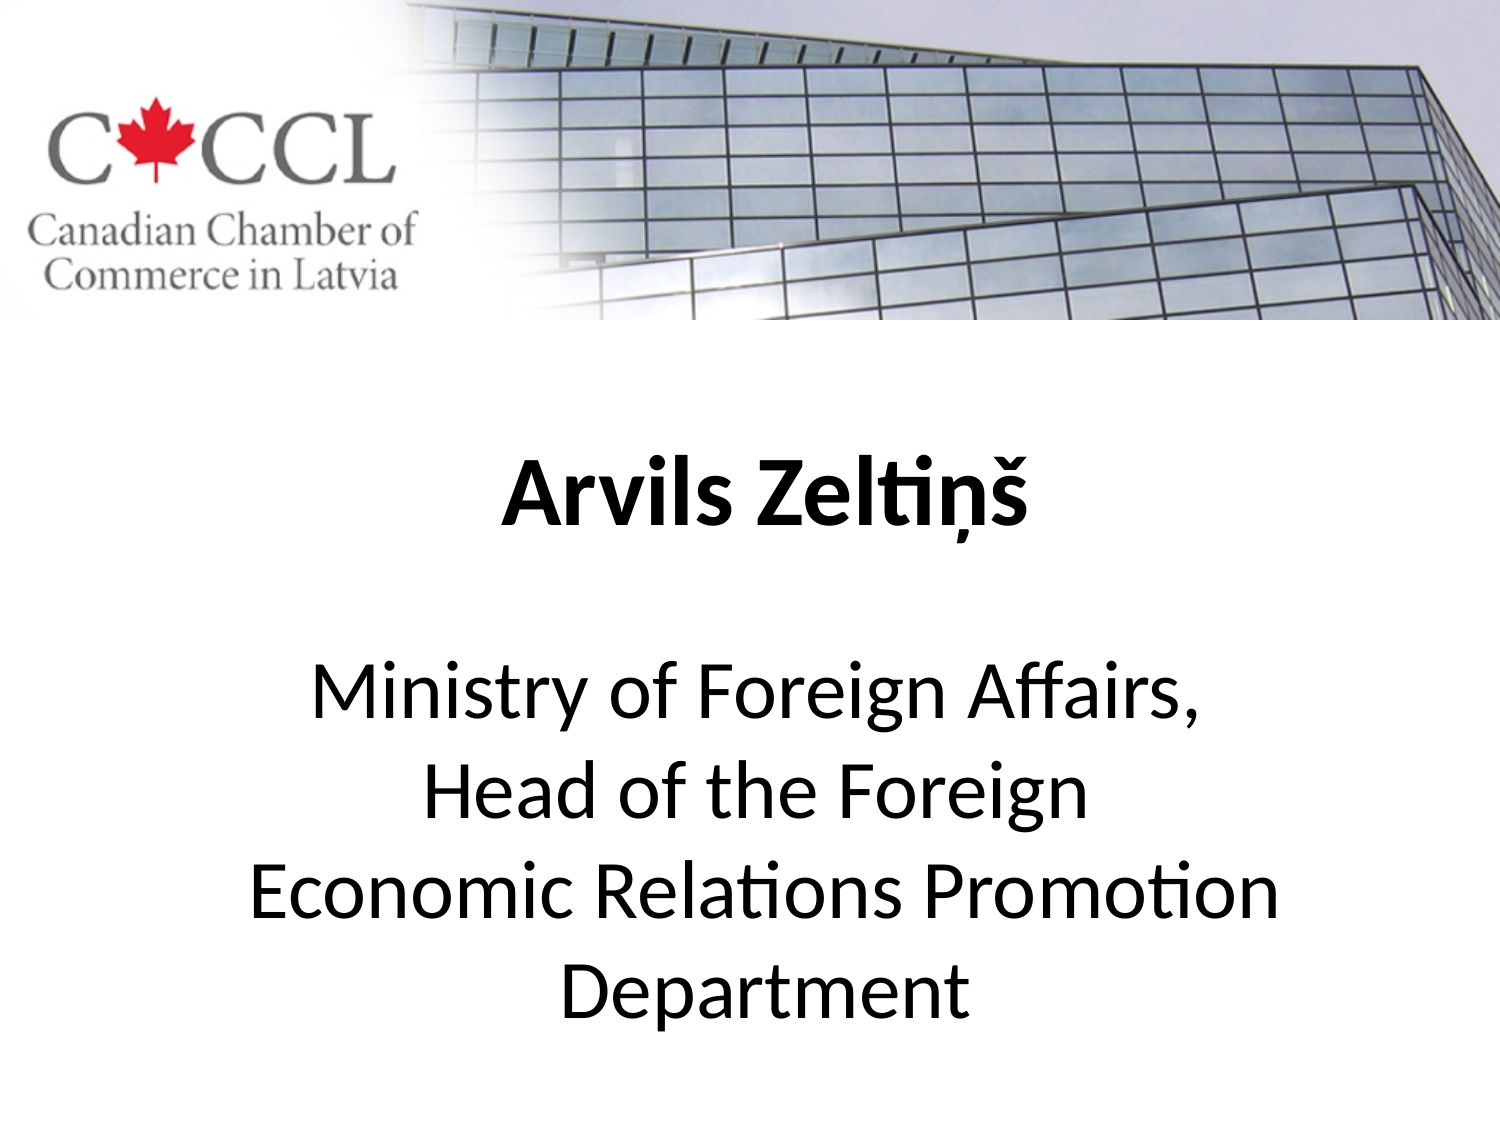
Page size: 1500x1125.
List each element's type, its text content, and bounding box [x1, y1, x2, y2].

text_box Arvils Zeltiņš Ministry of Foreign Affairs, Head of the Foreign Economic Relations Promotion Department [109, 417, 1422, 1043]
picture [0, 0, 1500, 320]
